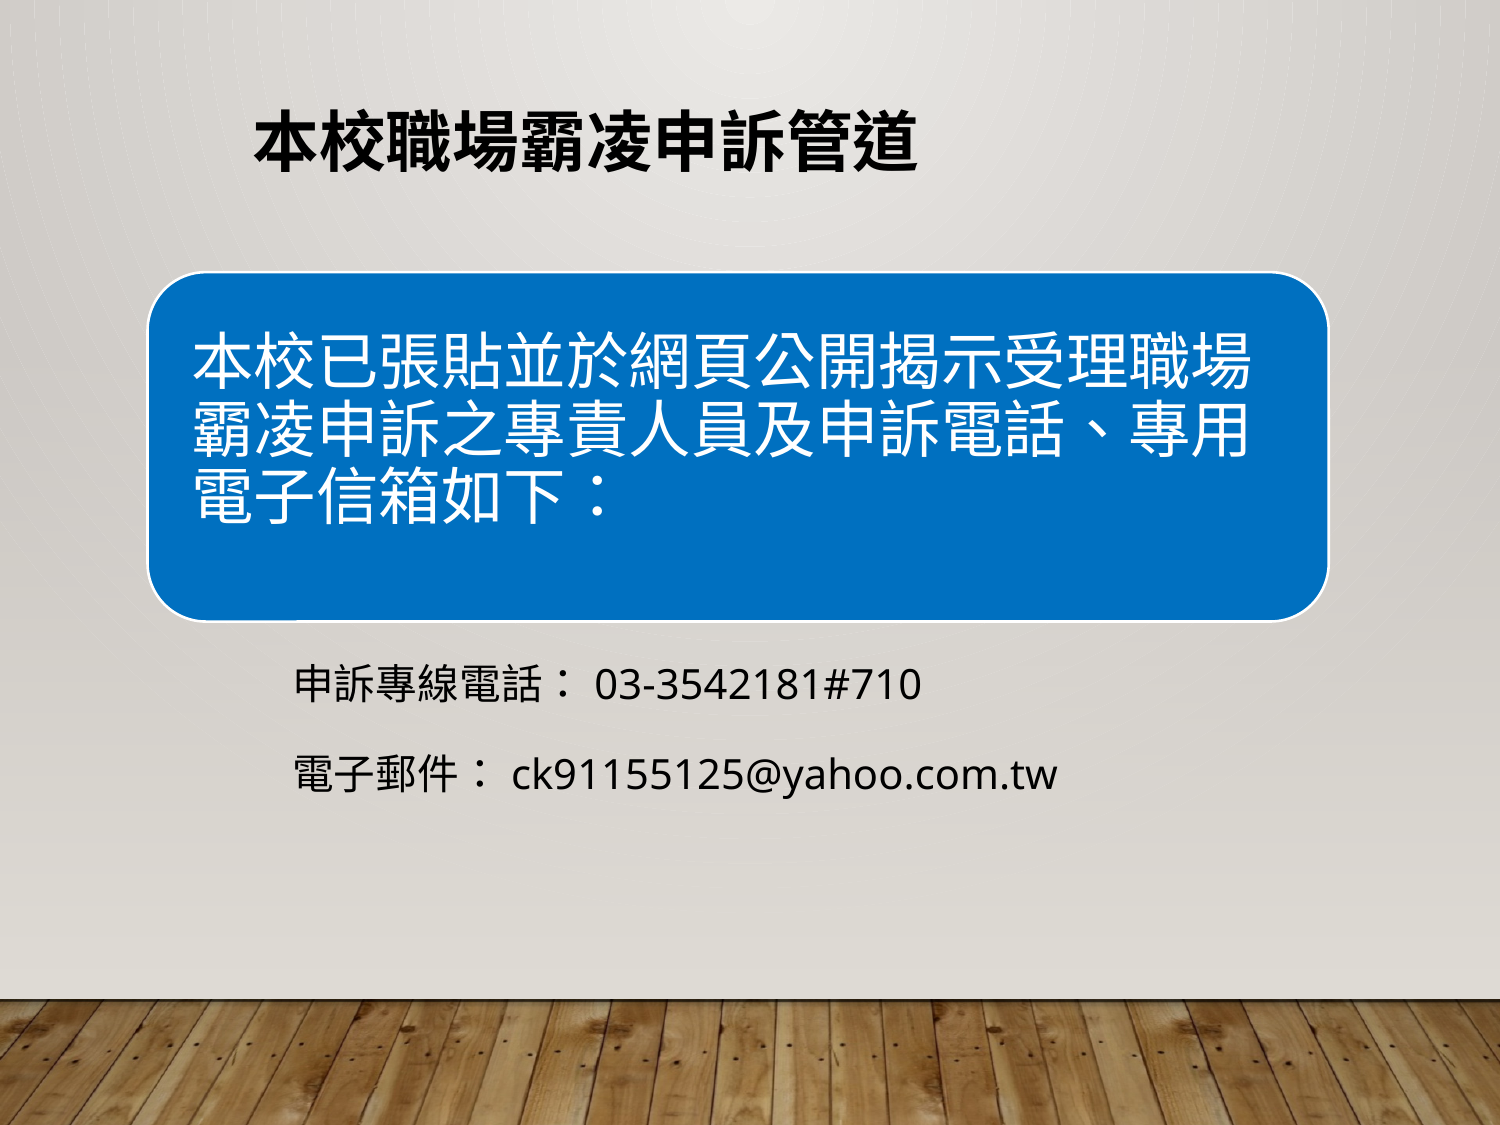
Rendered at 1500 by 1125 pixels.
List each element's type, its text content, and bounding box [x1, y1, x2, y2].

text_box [147, 271, 1329, 622]
picture [0, 999, 1500, 1125]
text_box 申訴專線電話：03-3542181#710 電子郵件：ck91155125@yahoo.com.tw [277, 661, 1306, 805]
title 本校職場霸凌申訴管道 [237, 101, 1180, 233]
